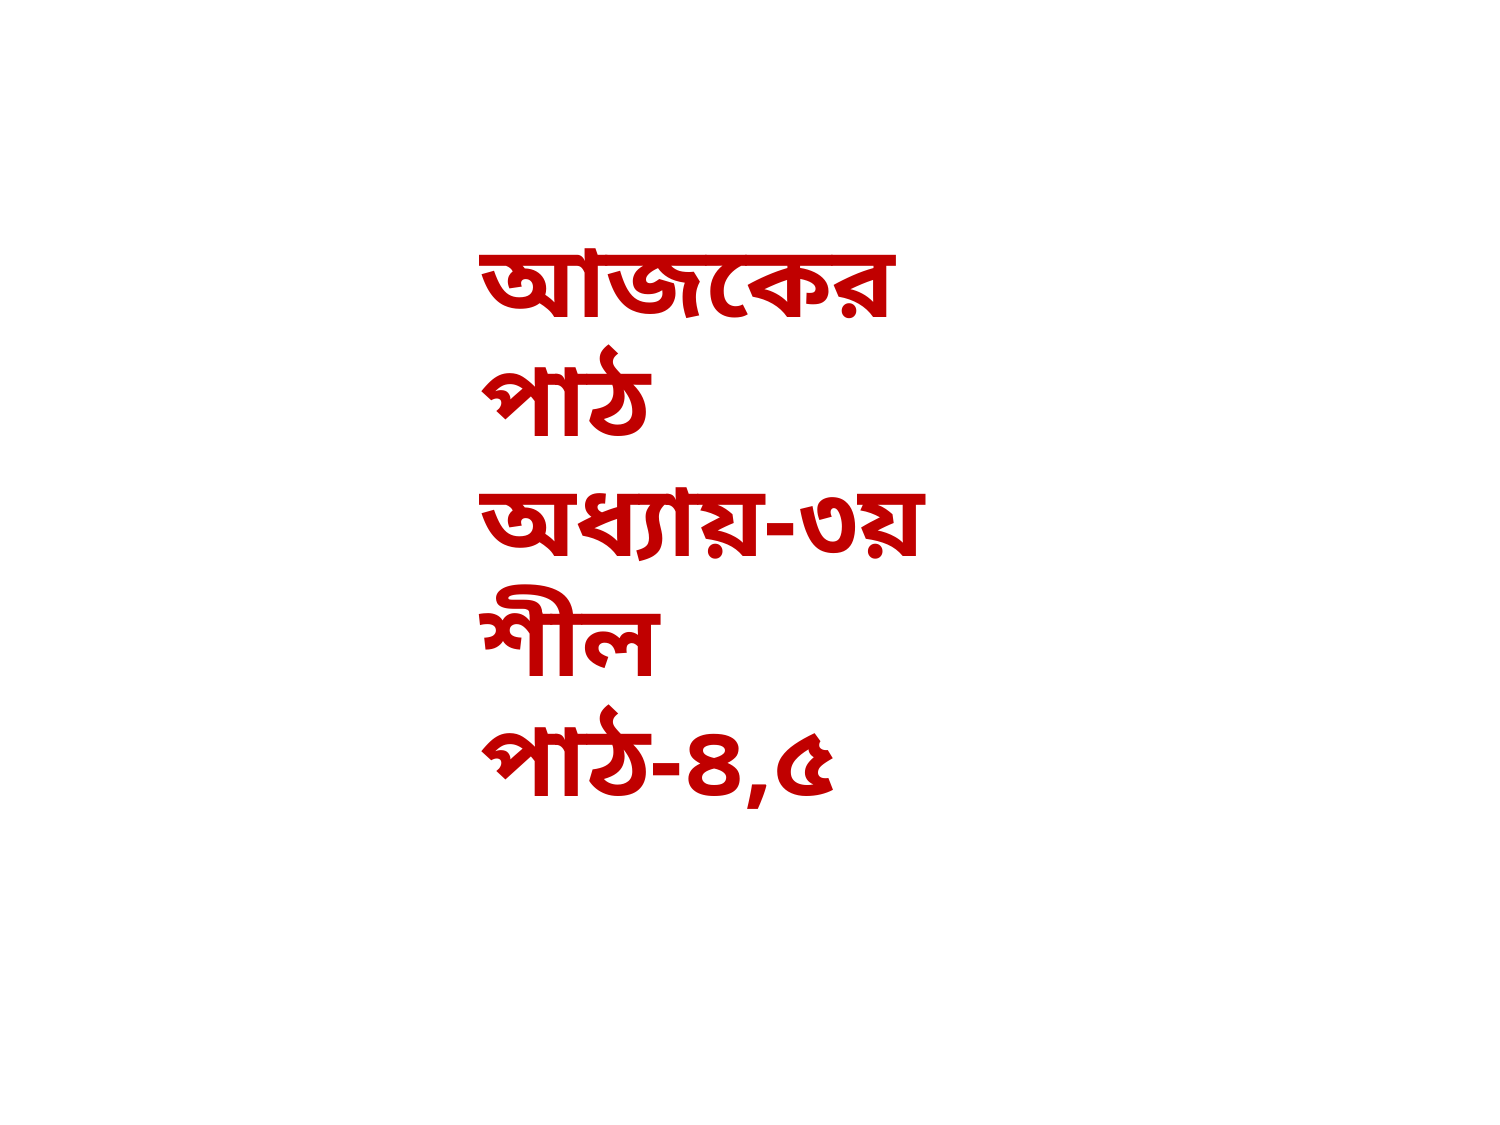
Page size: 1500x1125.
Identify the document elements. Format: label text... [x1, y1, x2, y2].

text_box আজকের পাঠ অধ্যায়-৩য় শীল পাঠ-৪,৫ [465, 209, 1040, 825]
